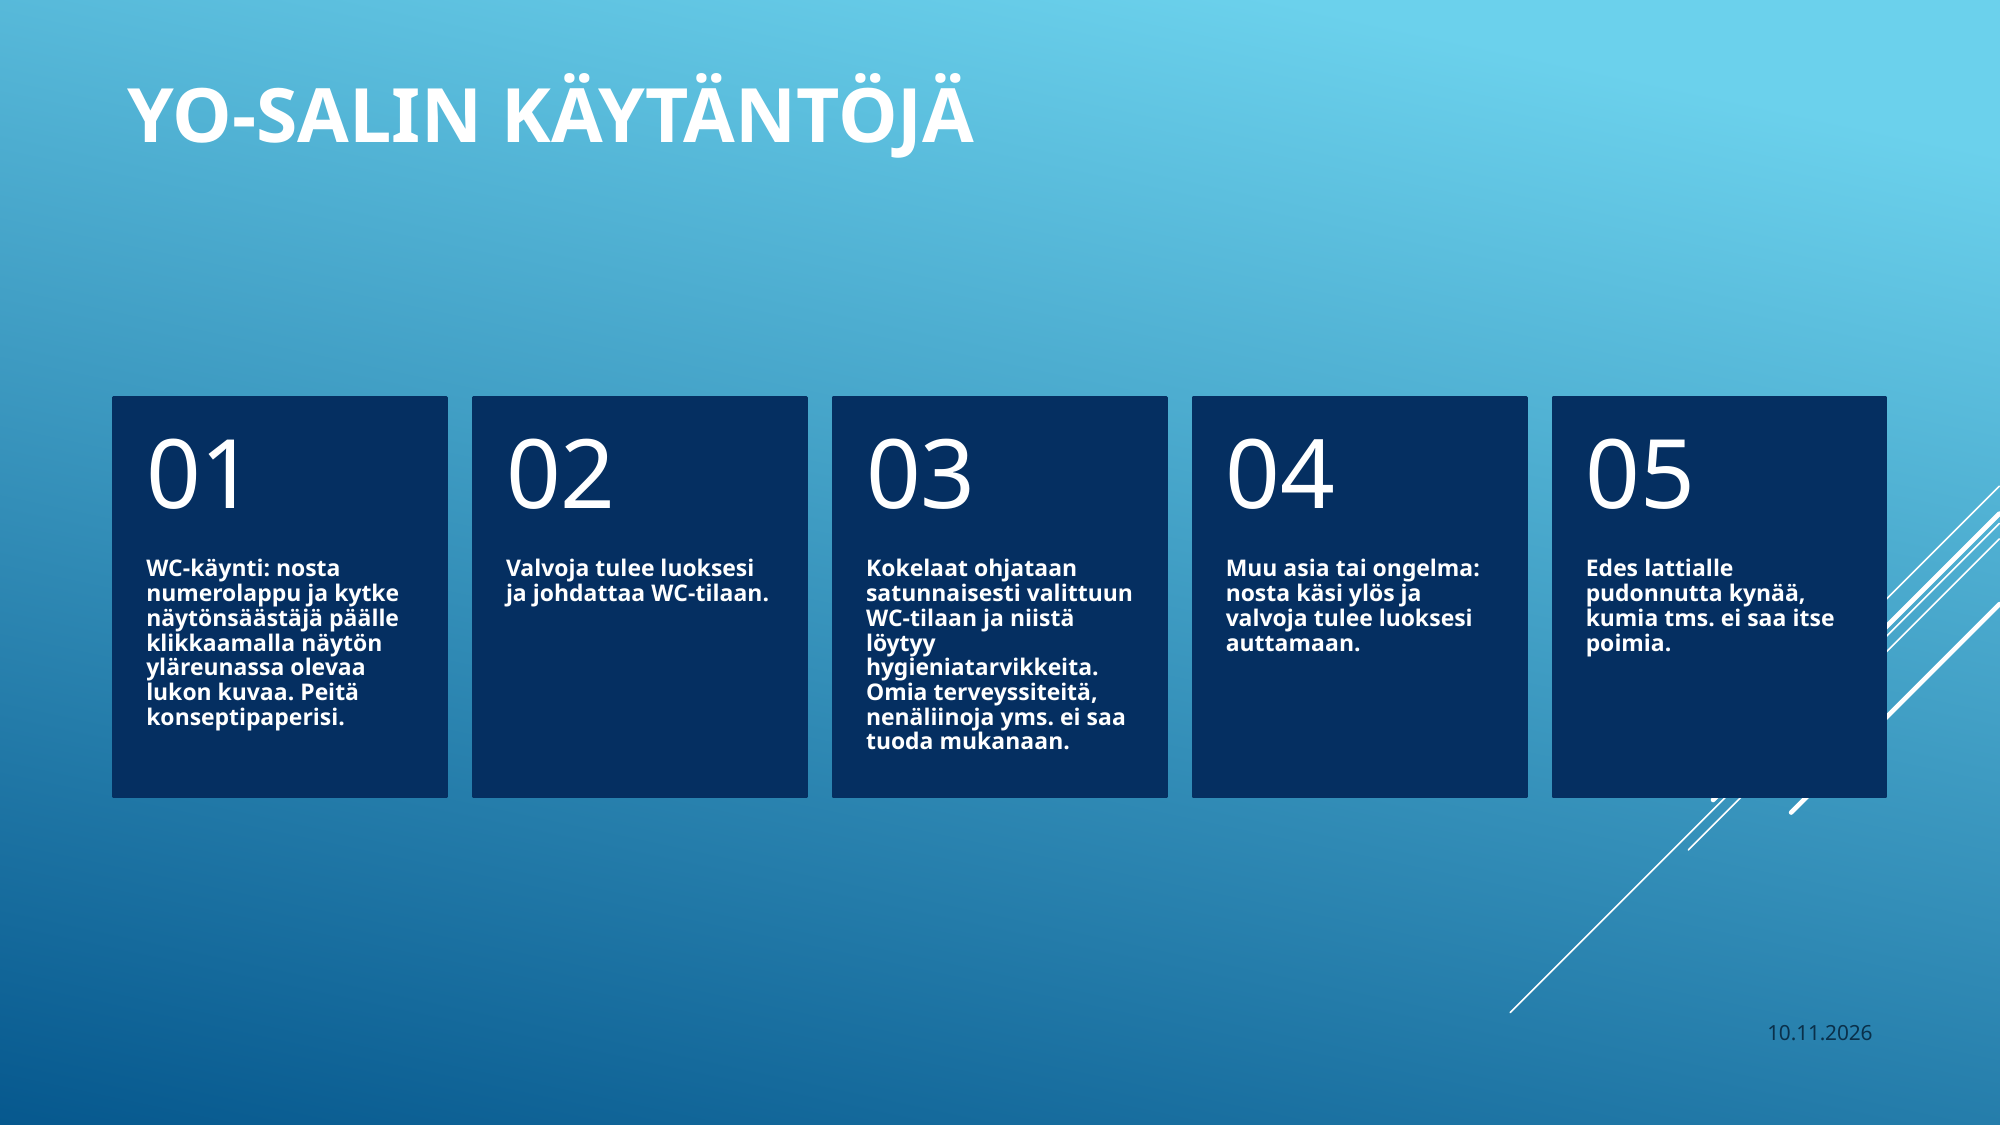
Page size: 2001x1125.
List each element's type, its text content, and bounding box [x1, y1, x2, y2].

title YO-Salin käytäntöjä [112, 33, 1513, 281]
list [111, 300, 1888, 894]
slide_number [1624, 1012, 1888, 1073]
